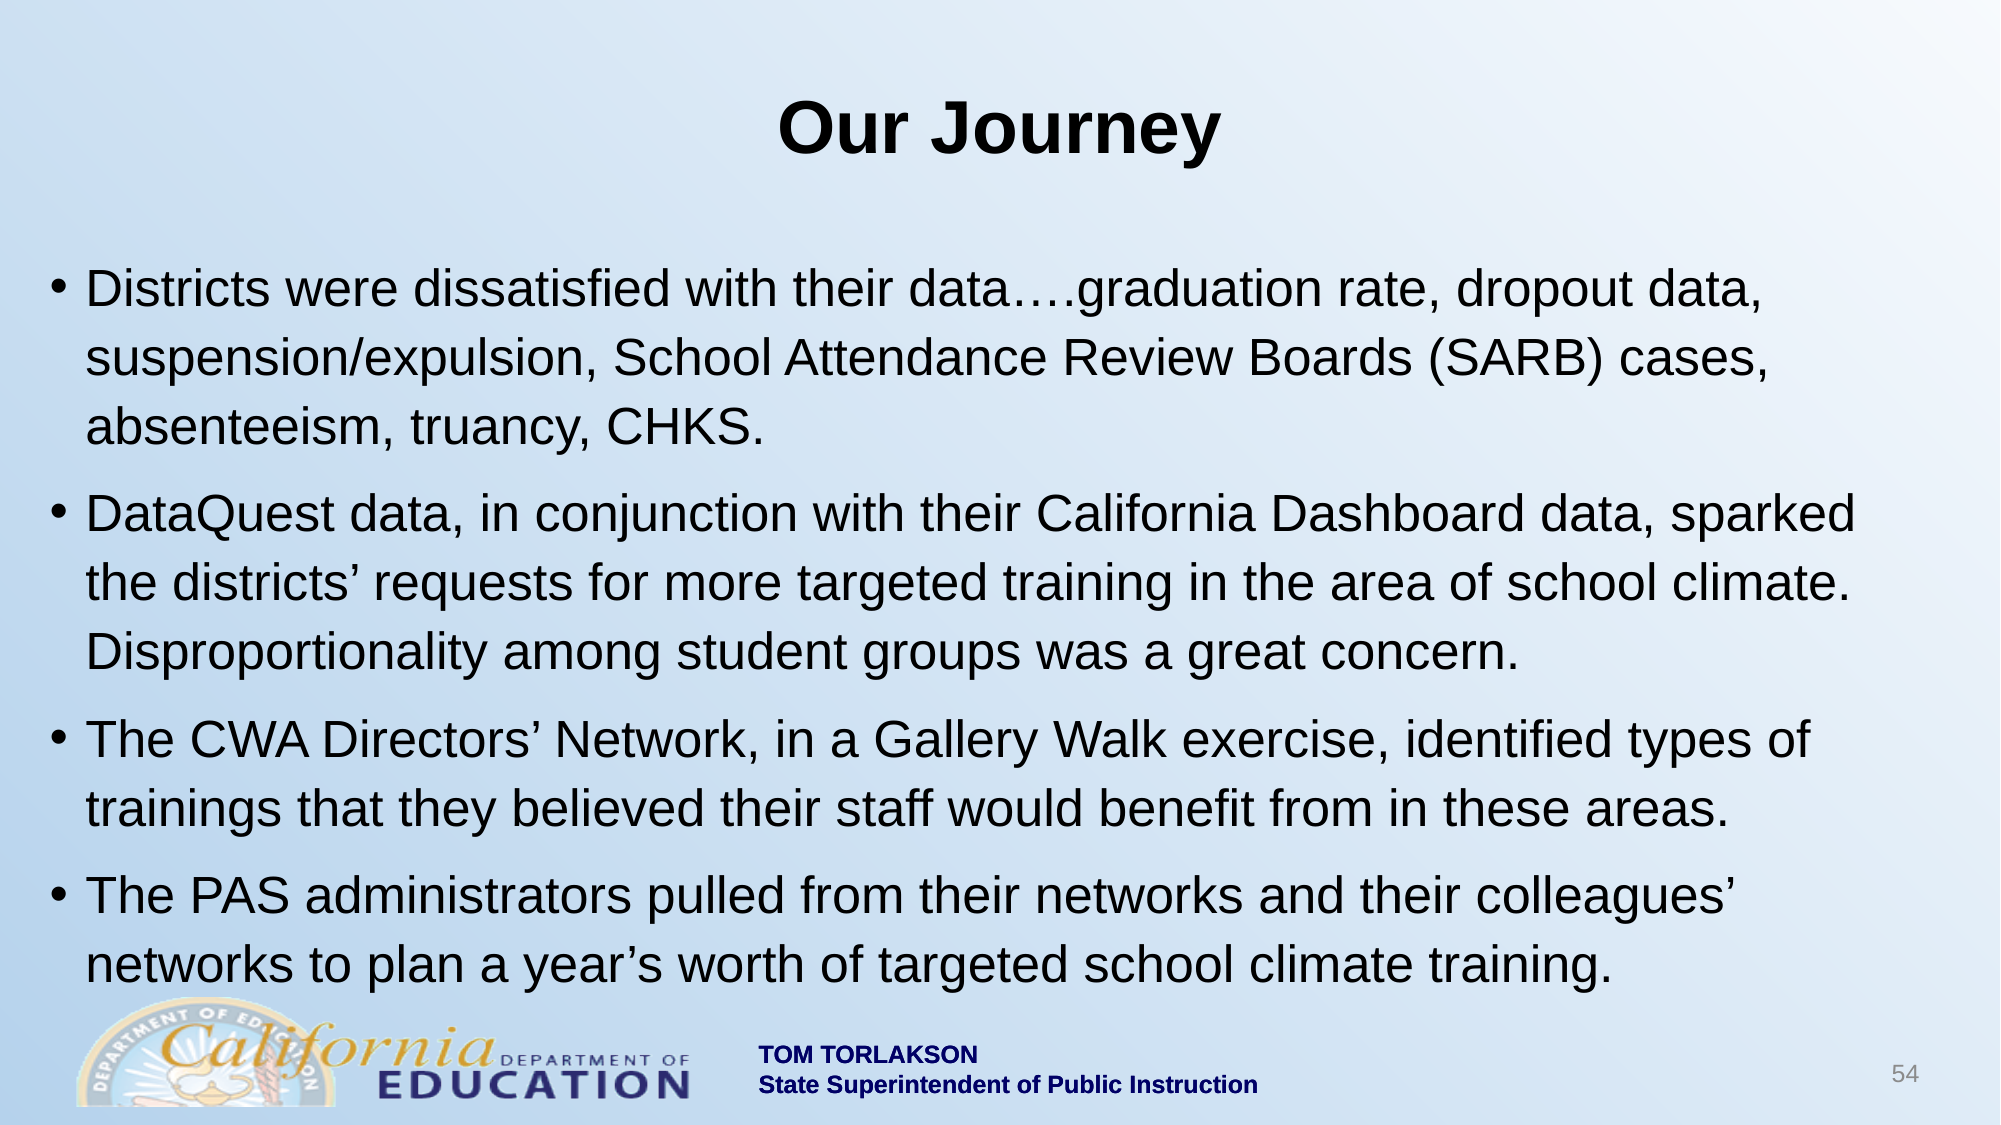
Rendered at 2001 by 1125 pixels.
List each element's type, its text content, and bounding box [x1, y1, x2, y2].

slide_number 54 [1484, 1042, 1935, 1103]
picture [44, 1014, 715, 1107]
list Districts were dissatisfied with their data….graduation rate, dropout data, suspension/expulsion, School Attendance Review Boards (SARB) cases, absenteeism, truancy, CHKS. DataQuest data, in conjunction with their California Dashboard data, sparked the districts’ requests for more targeted training in the area of school climate. Disproportionality among student groups was a great concern. The CWA Directors’ Network, in a Gallery Walk exercise, identified types of trainings that they believed their staff would benefit from in these areas. The PAS administrators pulled from their networks and their colleagues’ networks to plan a year’s worth of targeted school climate training. [34, 239, 1935, 1014]
title Our Journey [0, 0, 2000, 260]
